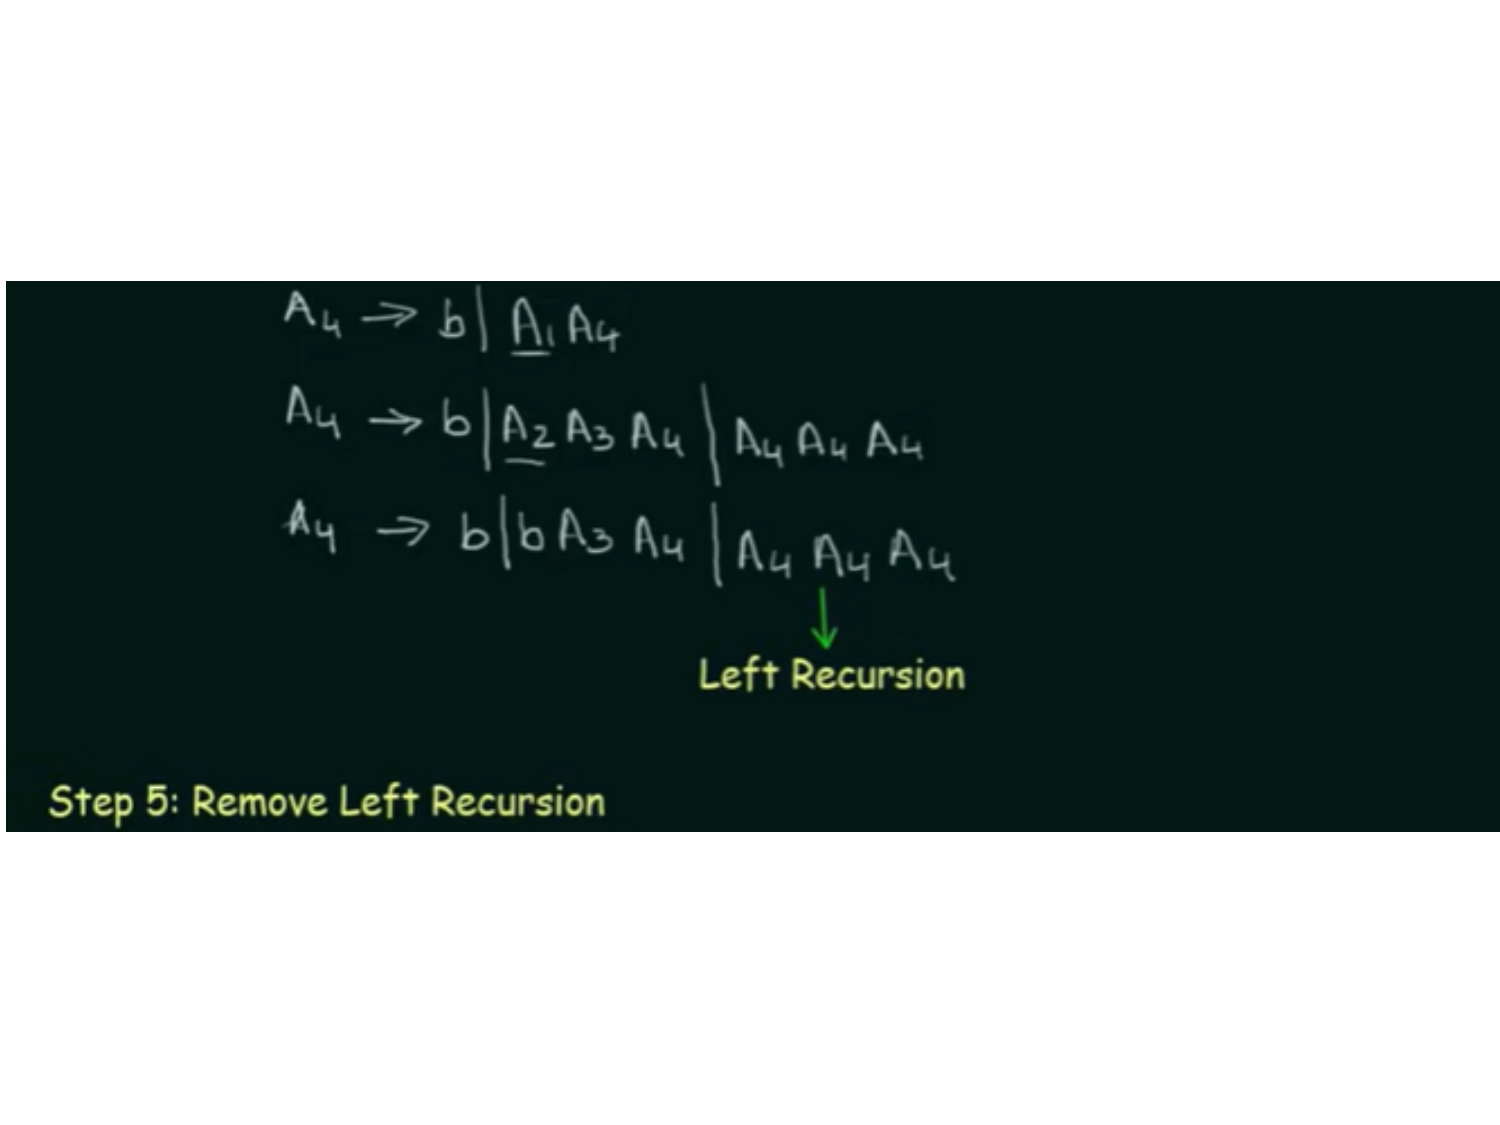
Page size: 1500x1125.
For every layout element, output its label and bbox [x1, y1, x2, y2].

picture [6, 280, 1500, 833]
